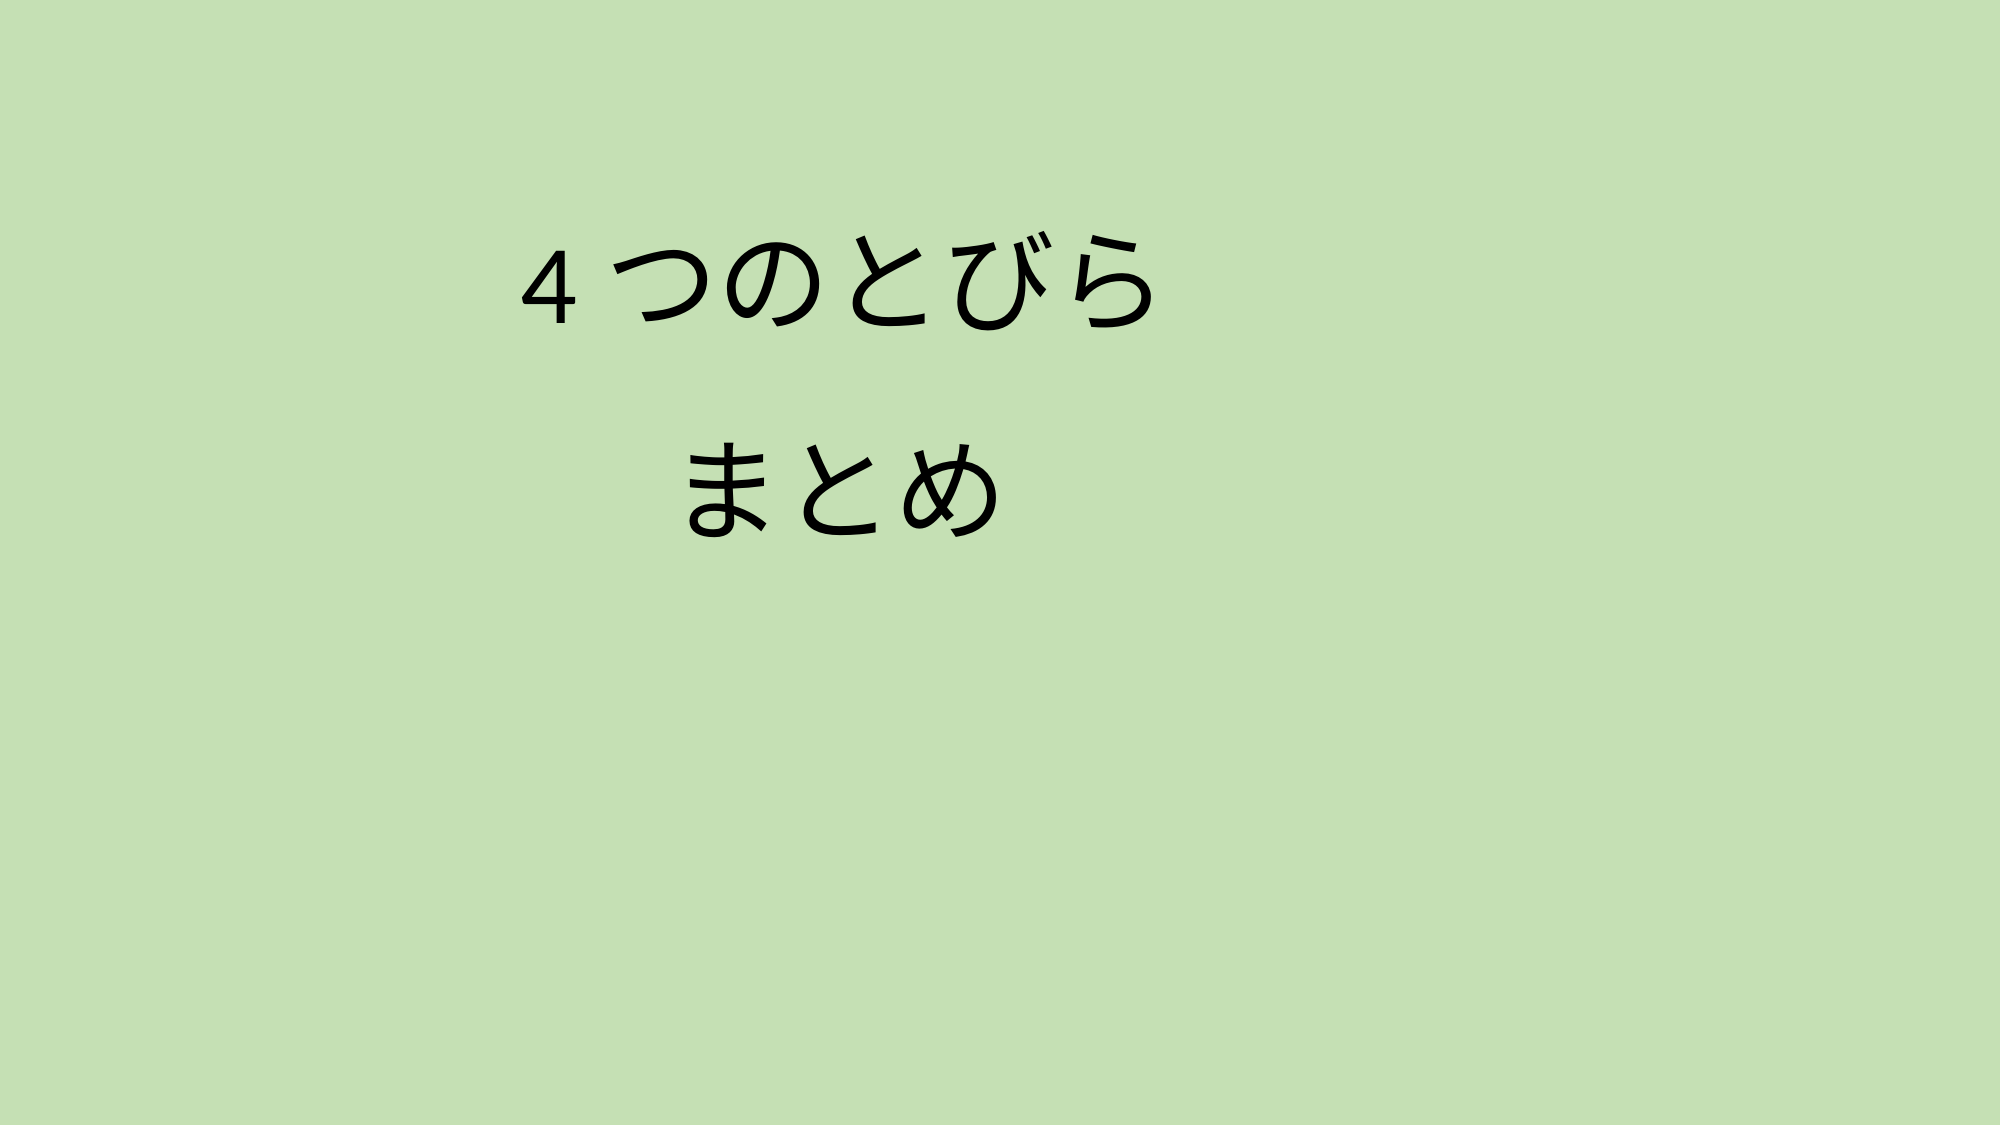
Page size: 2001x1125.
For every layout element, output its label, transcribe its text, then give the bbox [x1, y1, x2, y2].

text_box 4つのとびら [506, 203, 1202, 354]
text_box まとめ [654, 413, 1054, 563]
